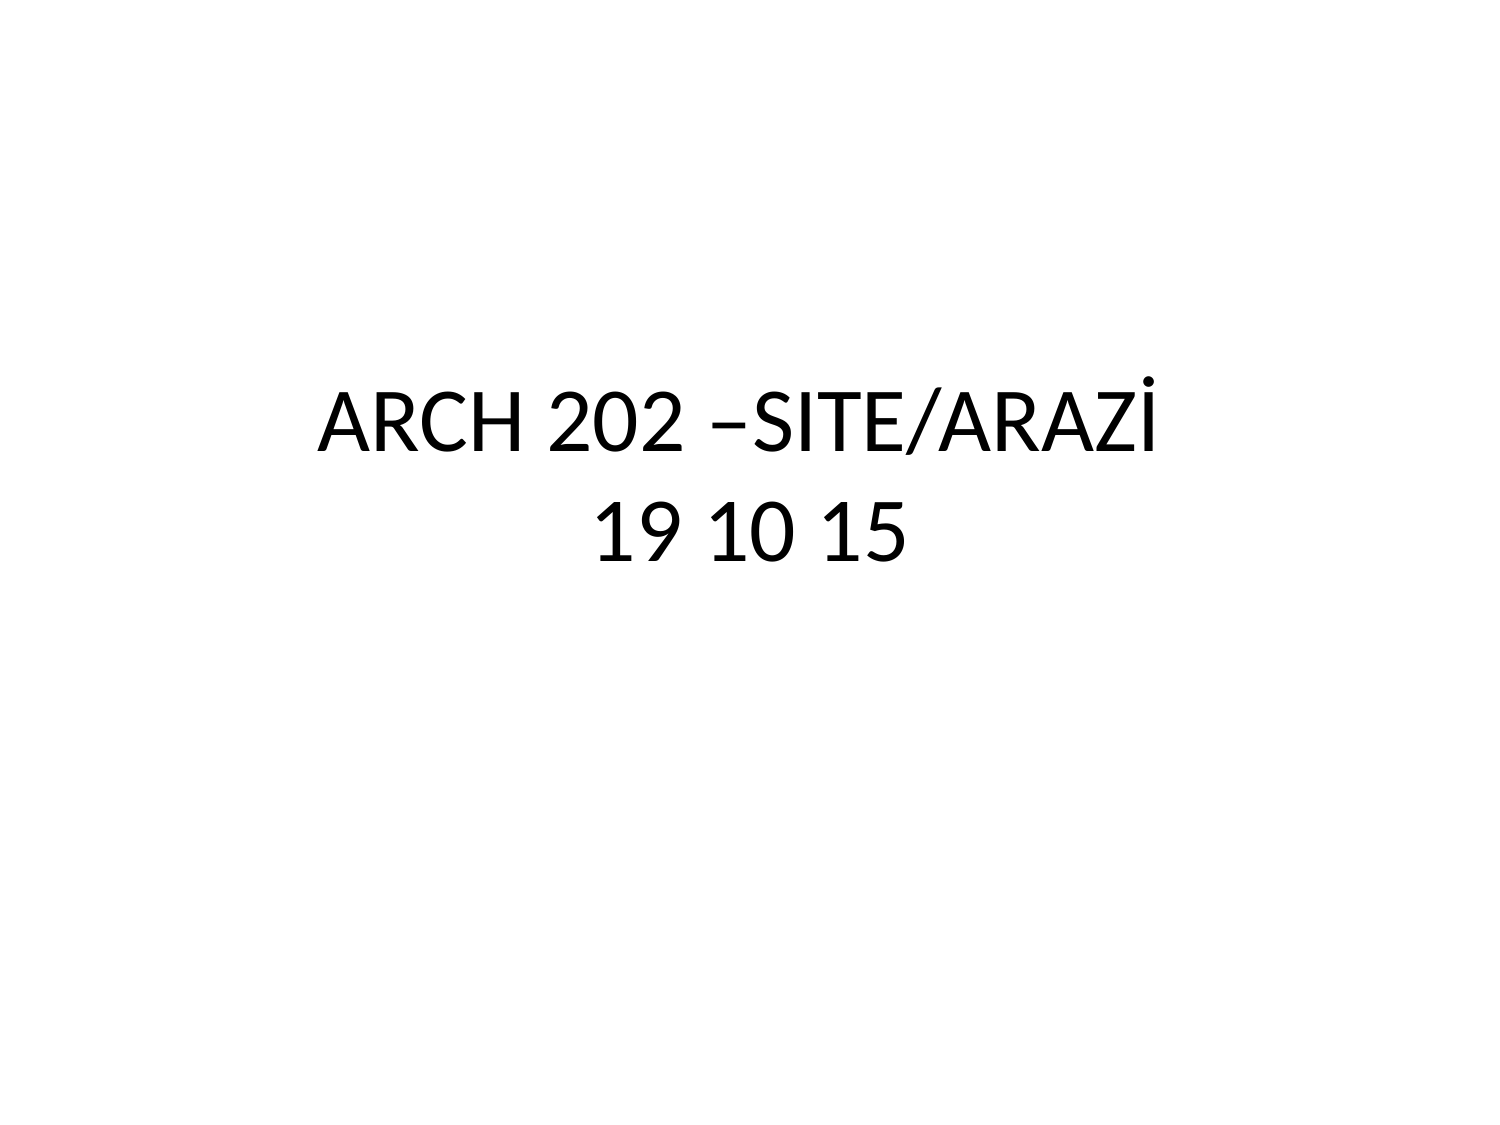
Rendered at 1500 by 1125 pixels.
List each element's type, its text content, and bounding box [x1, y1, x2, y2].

title ARCH 202 –SITE/ARAZİ 19 10 15 [112, 349, 1388, 591]
